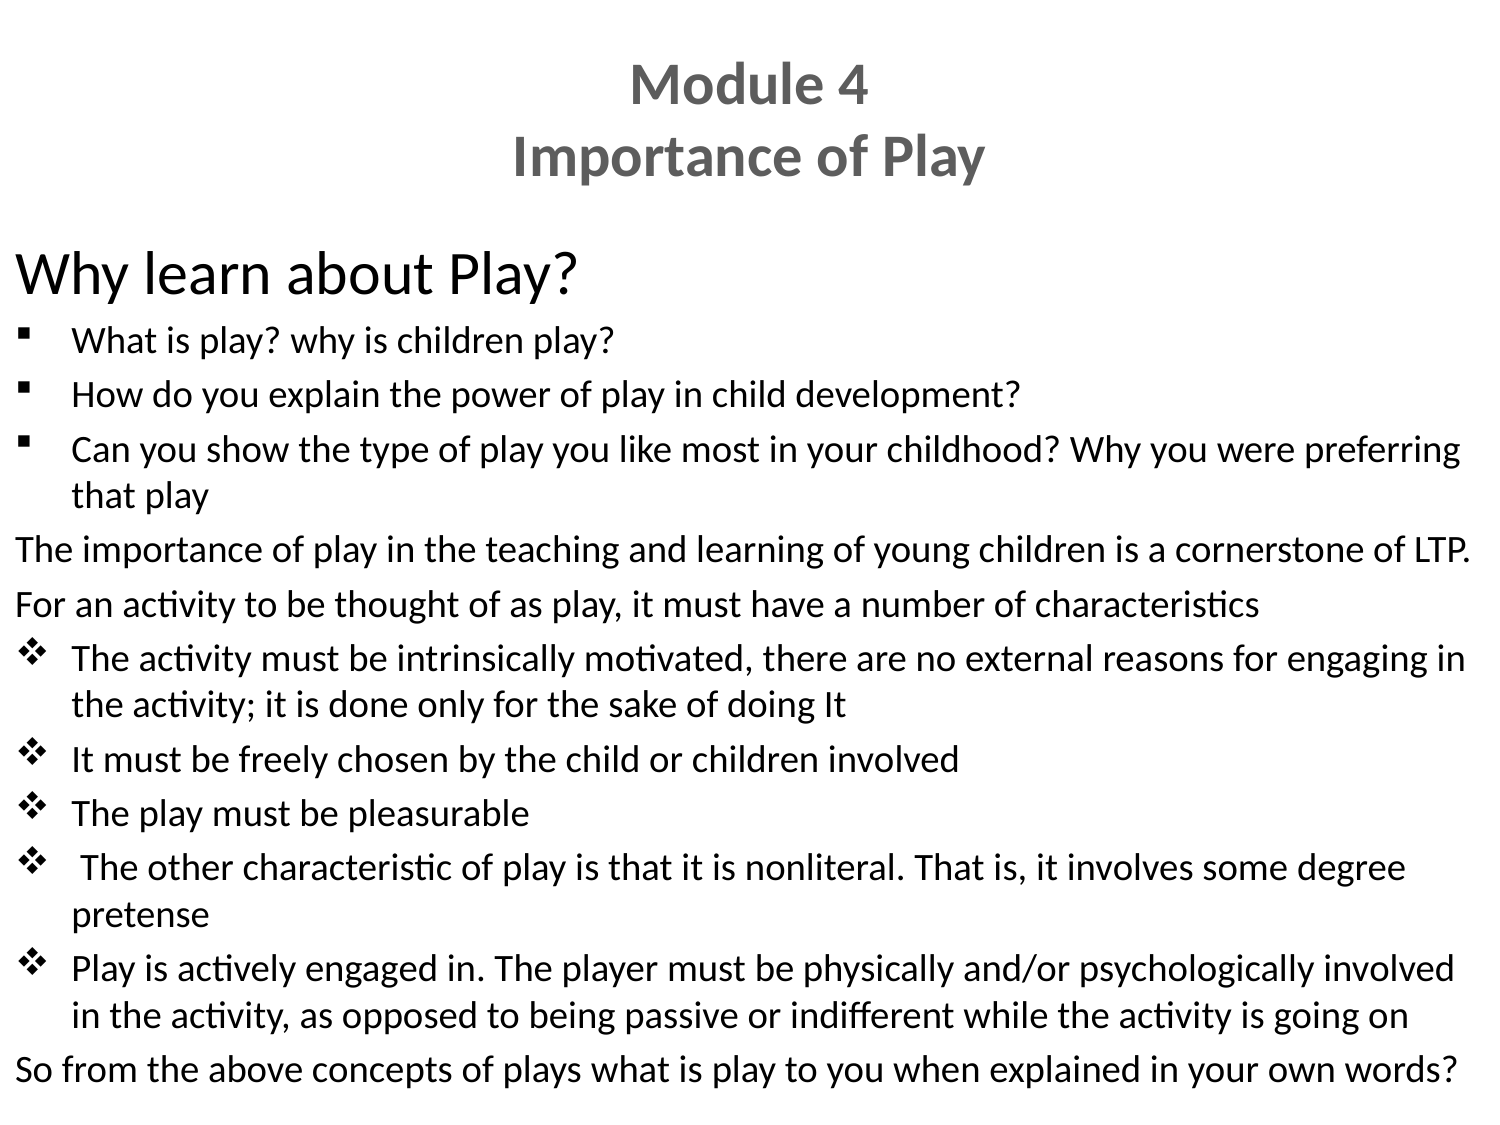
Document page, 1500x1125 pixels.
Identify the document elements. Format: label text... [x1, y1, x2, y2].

list Why learn about Play? What is play? why is children play? How do you explain the power of play in child development? Can you show the type of play you like most in your childhood? Why you were preferring that play The importance of play in the teaching and learning of young children is a cornerstone of LTP. For an activity to be thought of as play, it must have a number of characteristics The activity must be intrinsically motivated, there are no external reasons for engaging in the activity; it is done only for the sake of doing It It must be freely chosen by the child or children involved The play must be pleasurable The other characteristic of play is that it is nonliteral. That is, it involves some degree pretense Play is actively engaged in. The player must be physically and/or psychologically involved in the activity, as opposed to being passive or indifferent while the activity is going on So from the above concepts of plays what is play to you when explained in your own words? [0, 224, 1500, 1125]
title Module 4 Importance of Play [75, 0, 1425, 224]
